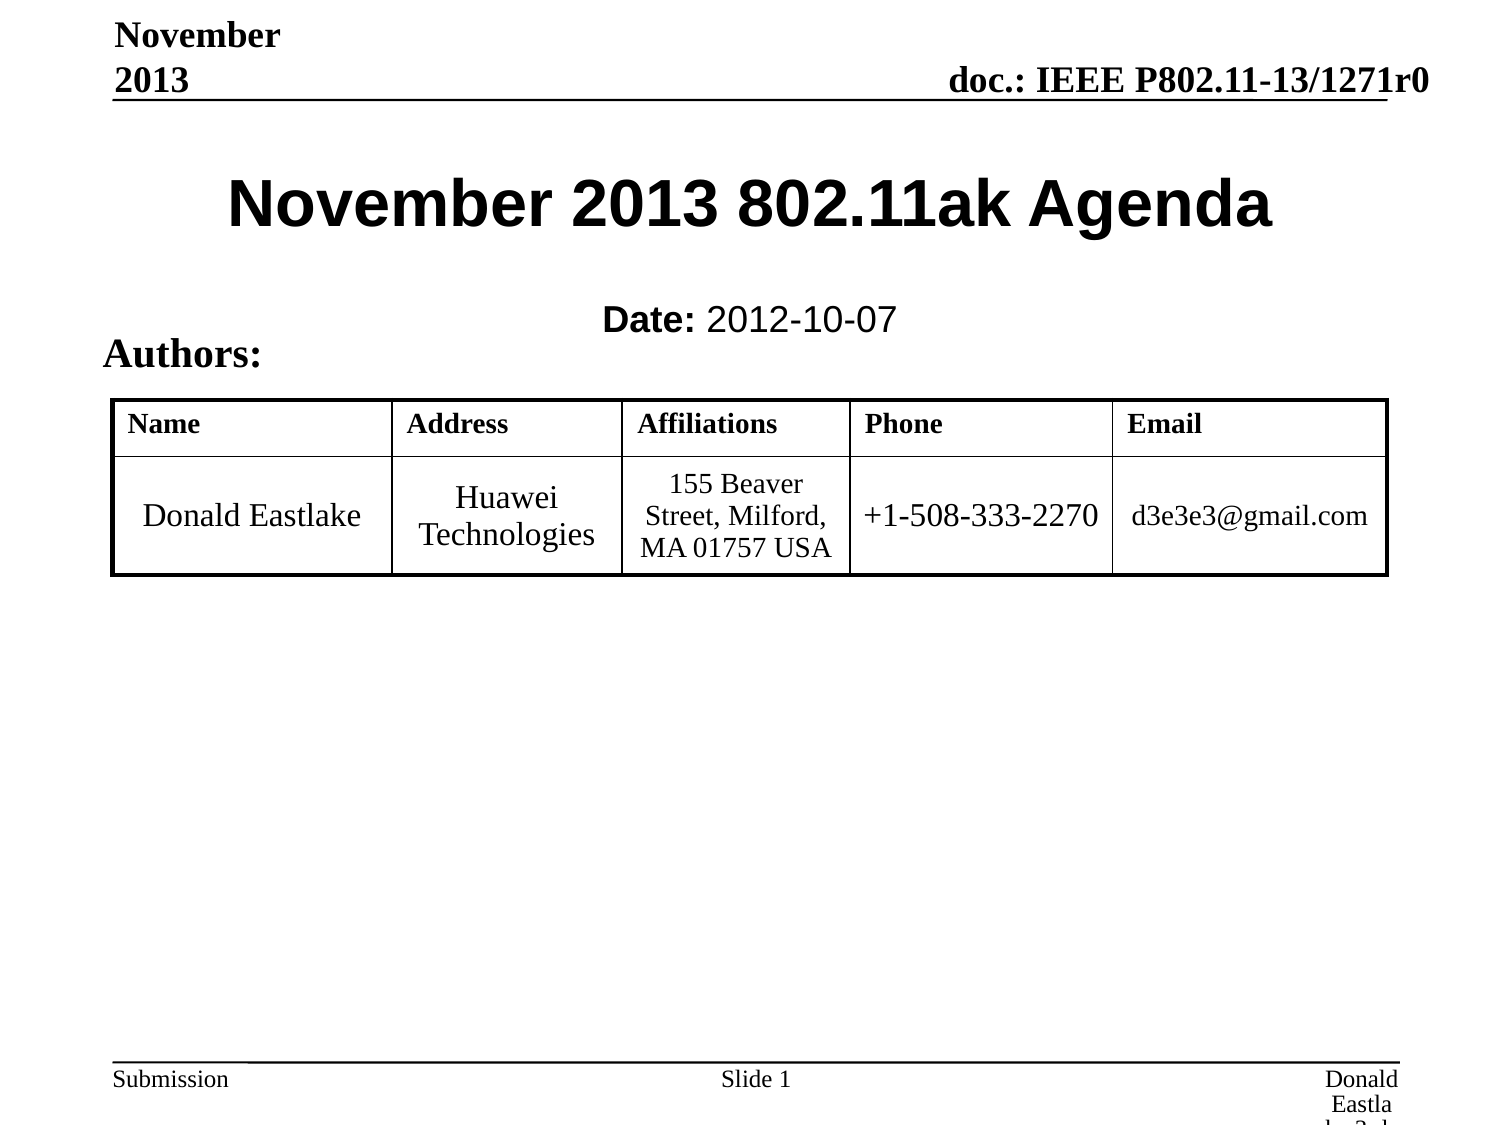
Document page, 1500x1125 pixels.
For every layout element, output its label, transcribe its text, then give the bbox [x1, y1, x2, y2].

table_cell d3e3e3@gmail.com [1113, 457, 1385, 573]
table_header Phone [851, 402, 1112, 456]
table_cell +1-508-333-2270 [851, 457, 1112, 573]
table_cell 155 Beaver Street, Milford, MA 01757 USA [623, 457, 849, 573]
footer Donald Eastlake 3rd, Huawei Technologies [1325, 1062, 1402, 1093]
table_header Address [393, 402, 621, 456]
table_header Affiliations [623, 402, 849, 456]
table_cell Donald Eastlake [115, 457, 391, 573]
table_cell Huawei Technologies [393, 457, 621, 573]
table_header Name [115, 402, 391, 456]
slide_number Slide 1 [712, 1062, 800, 1093]
text_box Authors: [87, 318, 325, 381]
table_header Email [1113, 402, 1385, 456]
list Date: 2012-10-07 [112, 287, 1388, 398]
title November 2013 802.11ak Agenda [112, 112, 1388, 287]
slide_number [114, 54, 290, 100]
